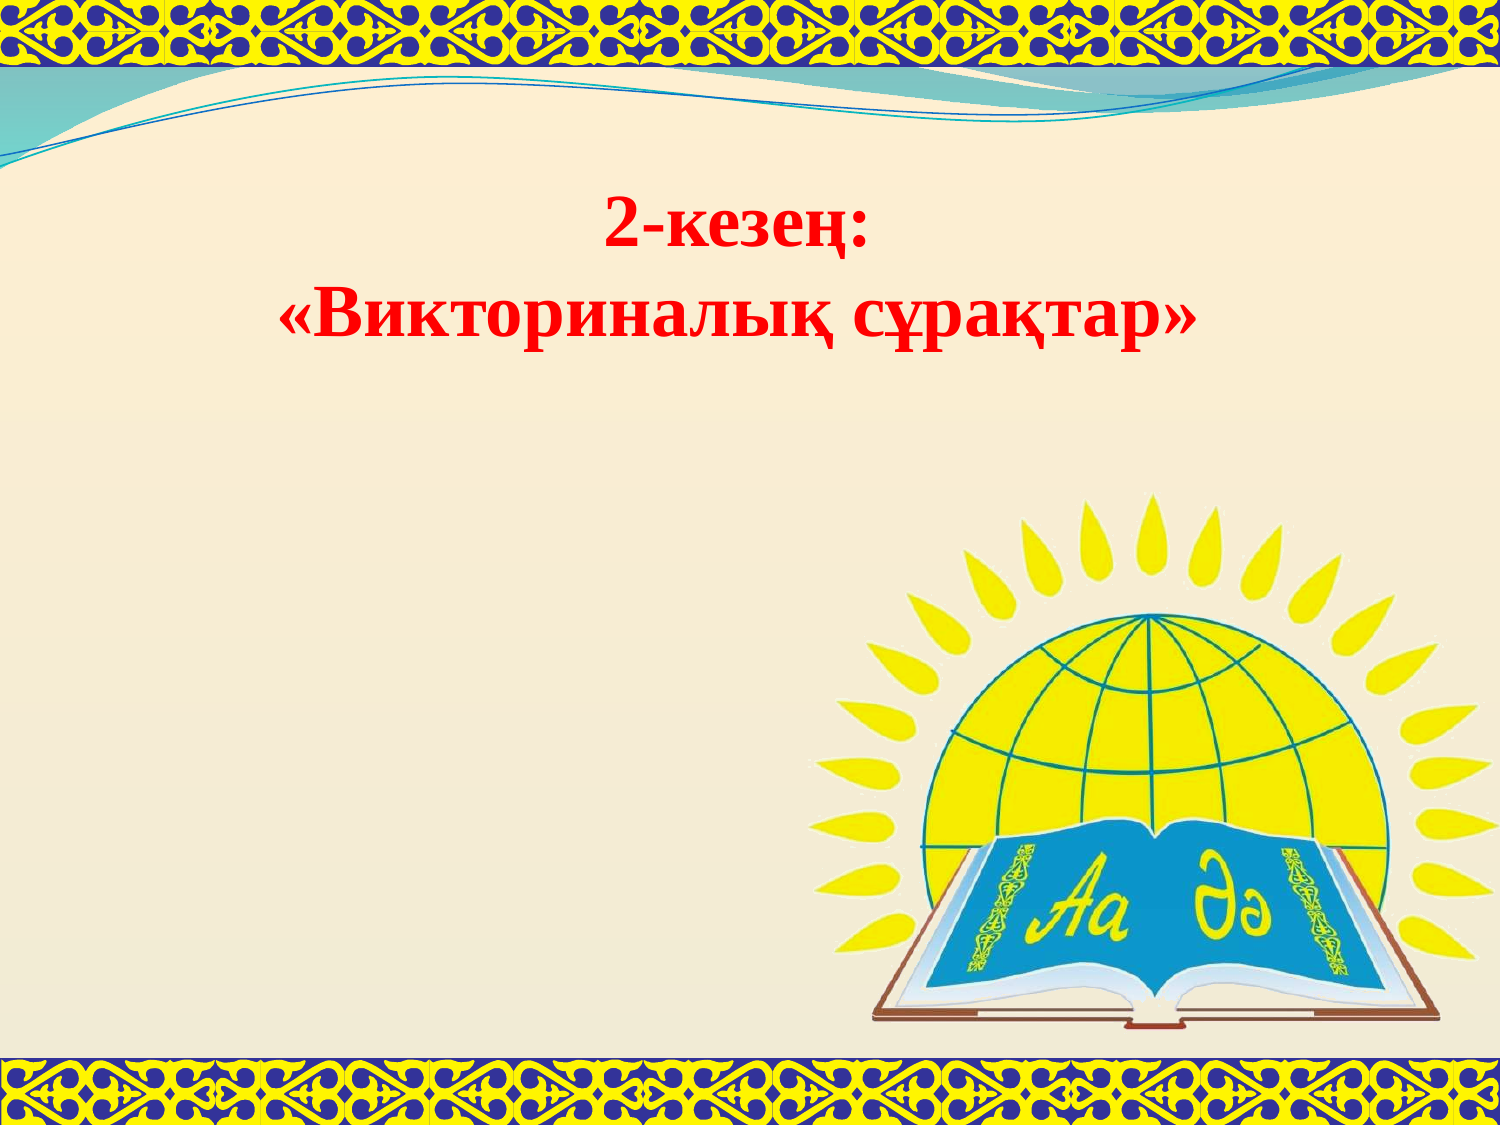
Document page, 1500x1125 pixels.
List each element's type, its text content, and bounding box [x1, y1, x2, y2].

picture [807, 491, 1500, 1048]
picture [0, 0, 1500, 67]
text_box 2-кезең: «Викториналық сұрақтар» [117, 163, 1360, 449]
picture [0, 1058, 1500, 1125]
